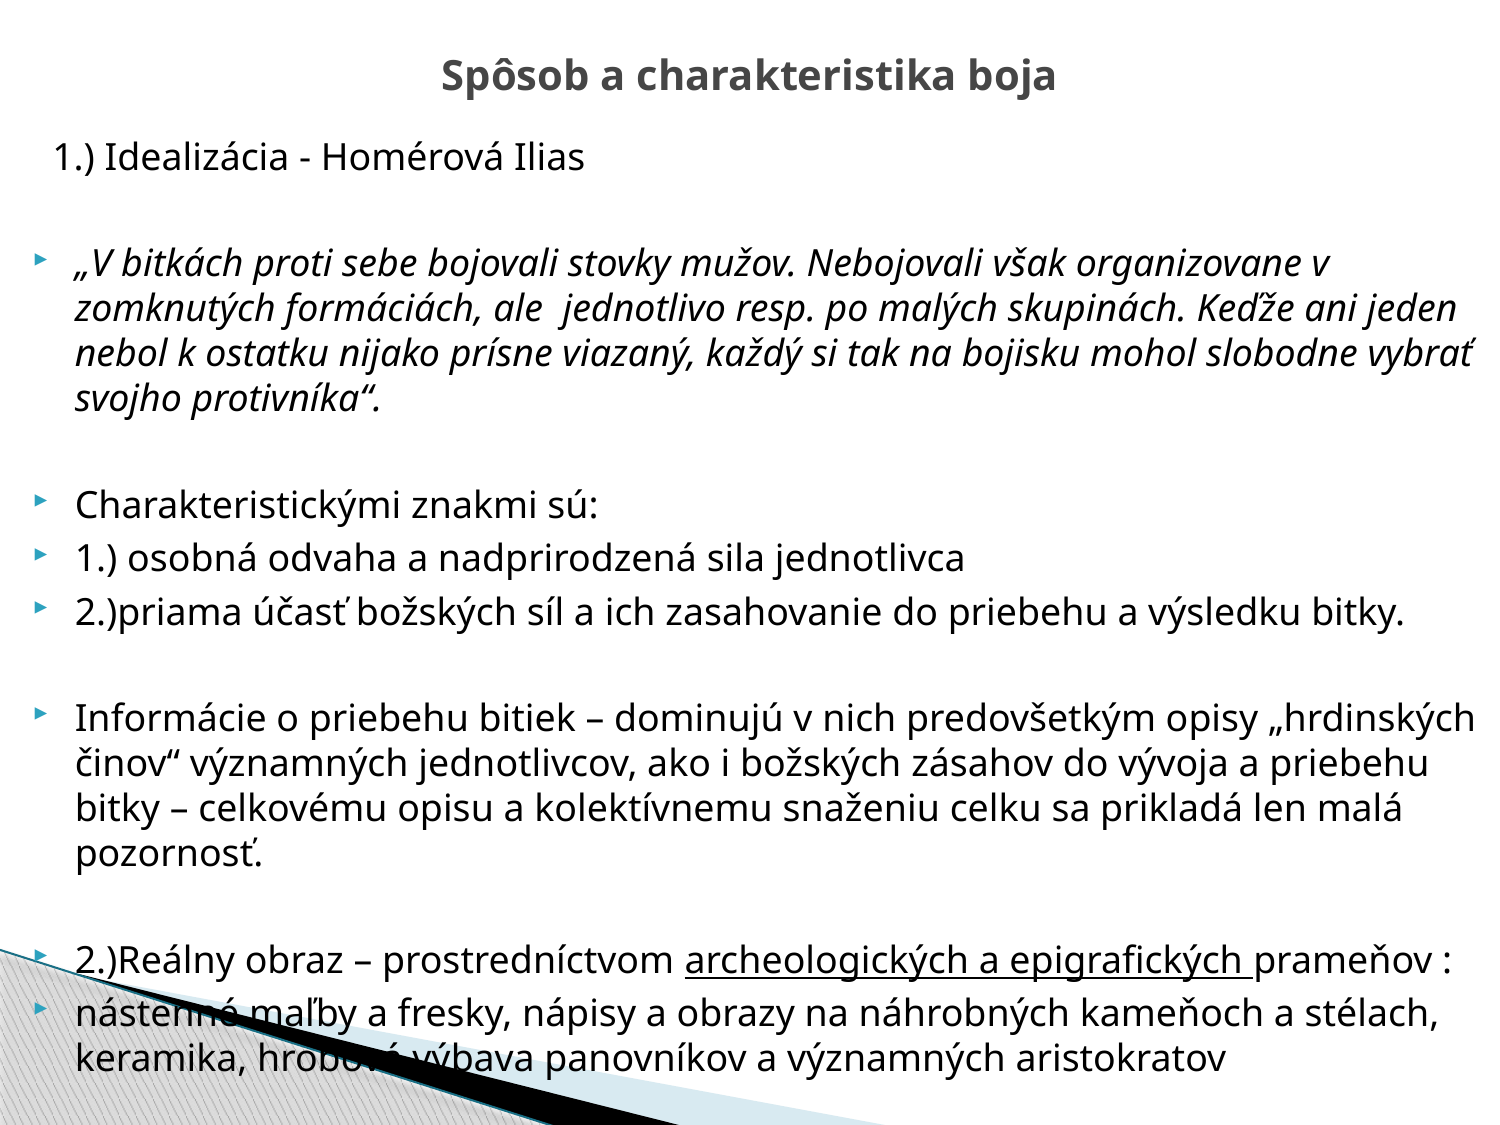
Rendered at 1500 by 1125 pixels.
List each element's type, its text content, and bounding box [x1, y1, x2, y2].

title Spôsob a charakteristika boja [75, 45, 1425, 102]
list 1.) Idealizácia - Homérová Ilias „V bitkách proti sebe bojovali stovky mužov. Nebojovali však organizovane v zomknutých formáciách, ale jednotlivo resp. po malých skupinách. Keďže ani jeden nebol k ostatku nijako prísne viazaný, každý si tak na bojisku mohol slobodne vybrať svojho protivníka“. Charakteristickými znakmi sú: 1.) osobná odvaha a nadprirodzená sila jednotlivca 2.)priama účasť božských síl a ich zasahovanie do priebehu a výsledku bitky. Informácie o priebehu bitiek – dominujú v nich predovšetkým opisy „hrdinských činov“ významných jednotlivcov, ako i božských zásahov do vývoja a priebehu bitky – celkovému opisu a kolektívnemu snaženiu celku sa prikladá len malá pozornosť. 2.)Reálny obraz – prostredníctvom archeologických a epigrafických prameňov : nástenné maľby a fresky, nápisy a obrazy na náhrobných kameňoch a stélach, keramika, hrobová výbava panovníkov a významných aristokratov [0, 125, 1500, 1125]
